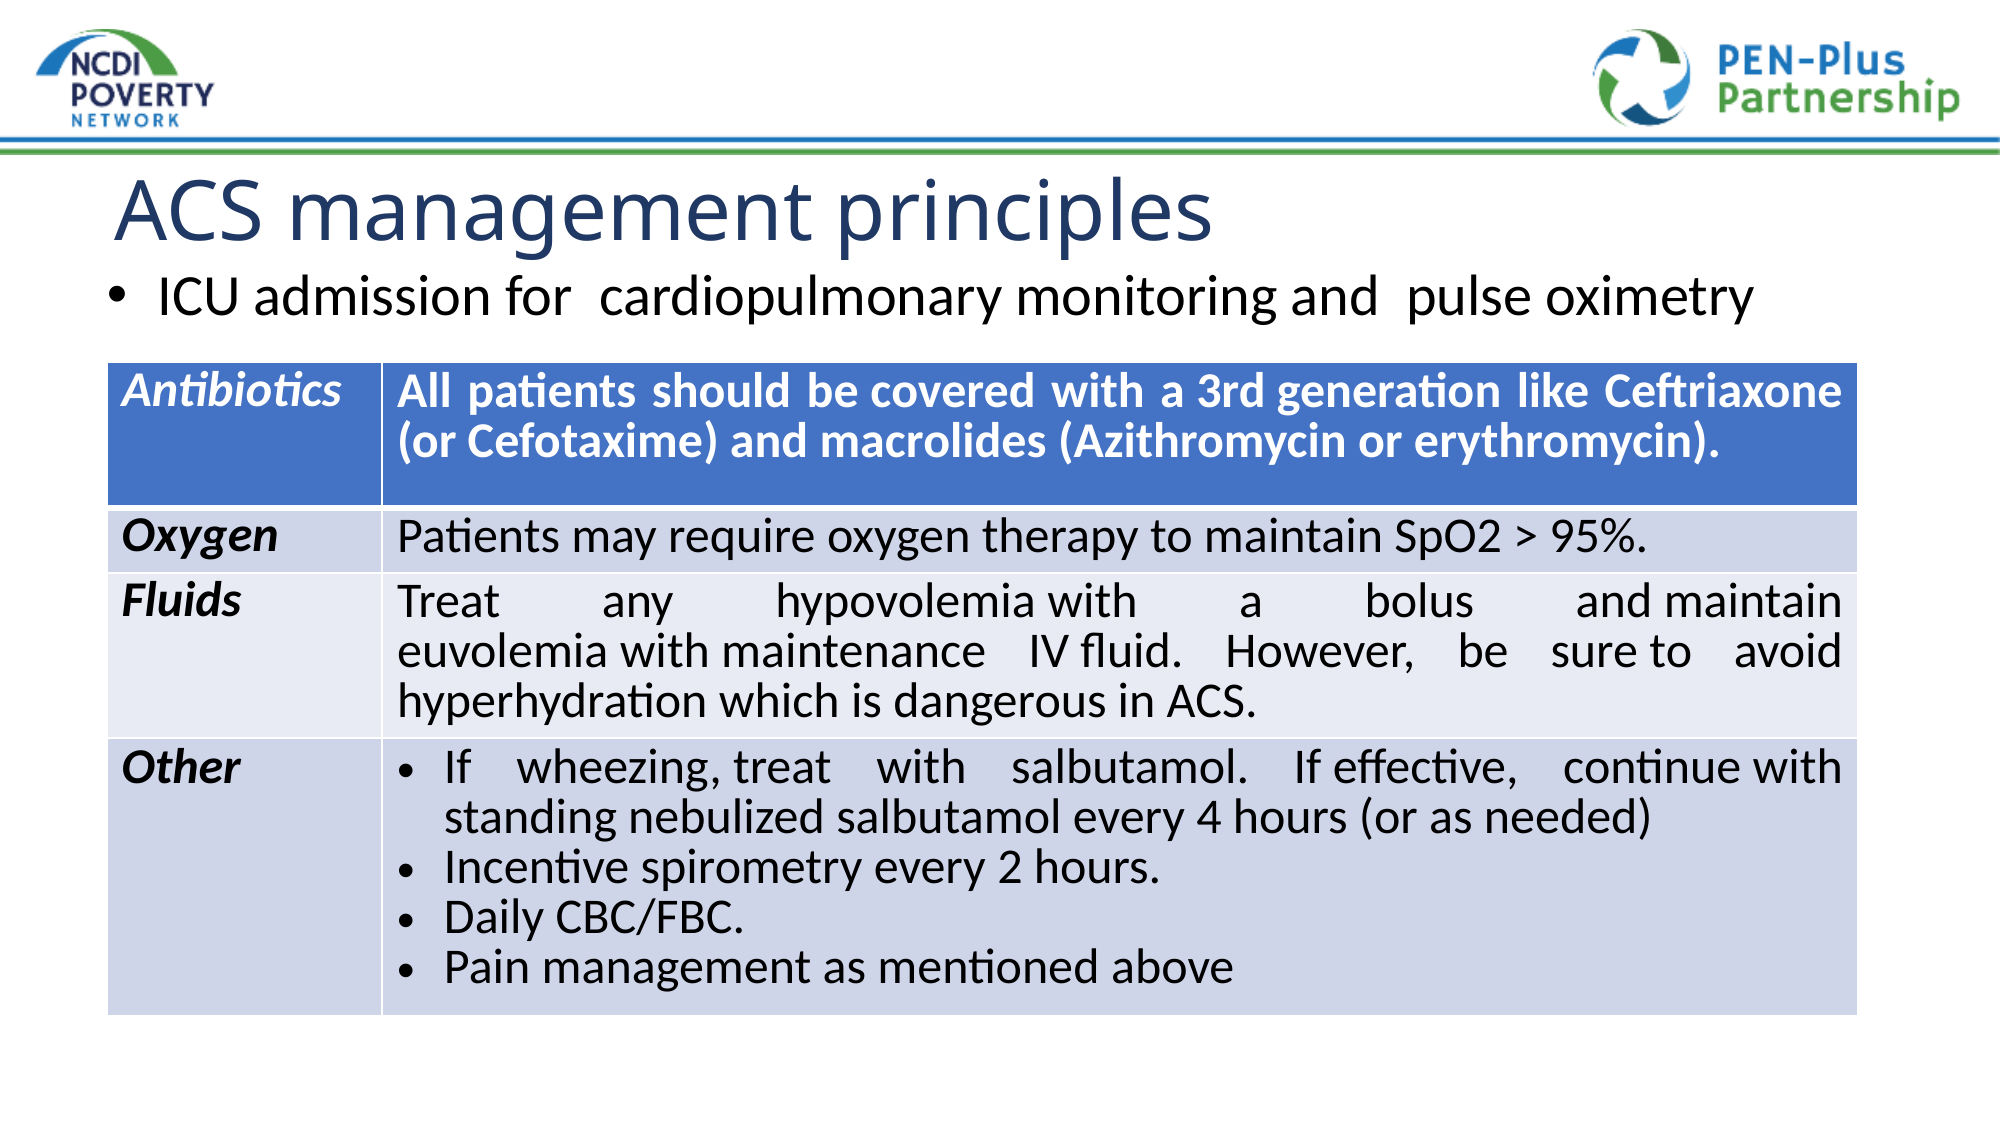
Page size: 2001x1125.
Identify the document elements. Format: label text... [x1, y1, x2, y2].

list ICU admission for cardiopulmonary monitoring and pulse oximetry [91, 257, 1892, 1125]
table_header All patients should be covered with a 3rd generation like Ceftriaxone (or Cefotaxime) and macrolides (Azithromycin or erythromycin). [383, 363, 1857, 505]
title ACS management principles [99, 154, 1900, 272]
table_cell Treat any hypovolemia with a bolus and maintain euvolemia with maintenance IV fluid. However, be sure to avoid hyperhydration which is dangerous in ACS. [383, 574, 1857, 737]
table_cell Patients may require oxygen therapy to maintain SpO2 > 95%. [383, 511, 1857, 572]
table_cell Fluids [108, 574, 381, 737]
table_cell If wheezing, treat with salbutamol. If effective, continue with standing nebulized salbutamol every 4 hours (or as needed) Incentive spirometry every 2 hours. Daily CBC/FBC. Pain management as mentioned above [383, 739, 1857, 1015]
picture [0, 29, 2000, 155]
table_header Antibiotics [108, 363, 381, 505]
table_cell Oxygen [108, 511, 381, 572]
table_cell Other [108, 739, 381, 1015]
